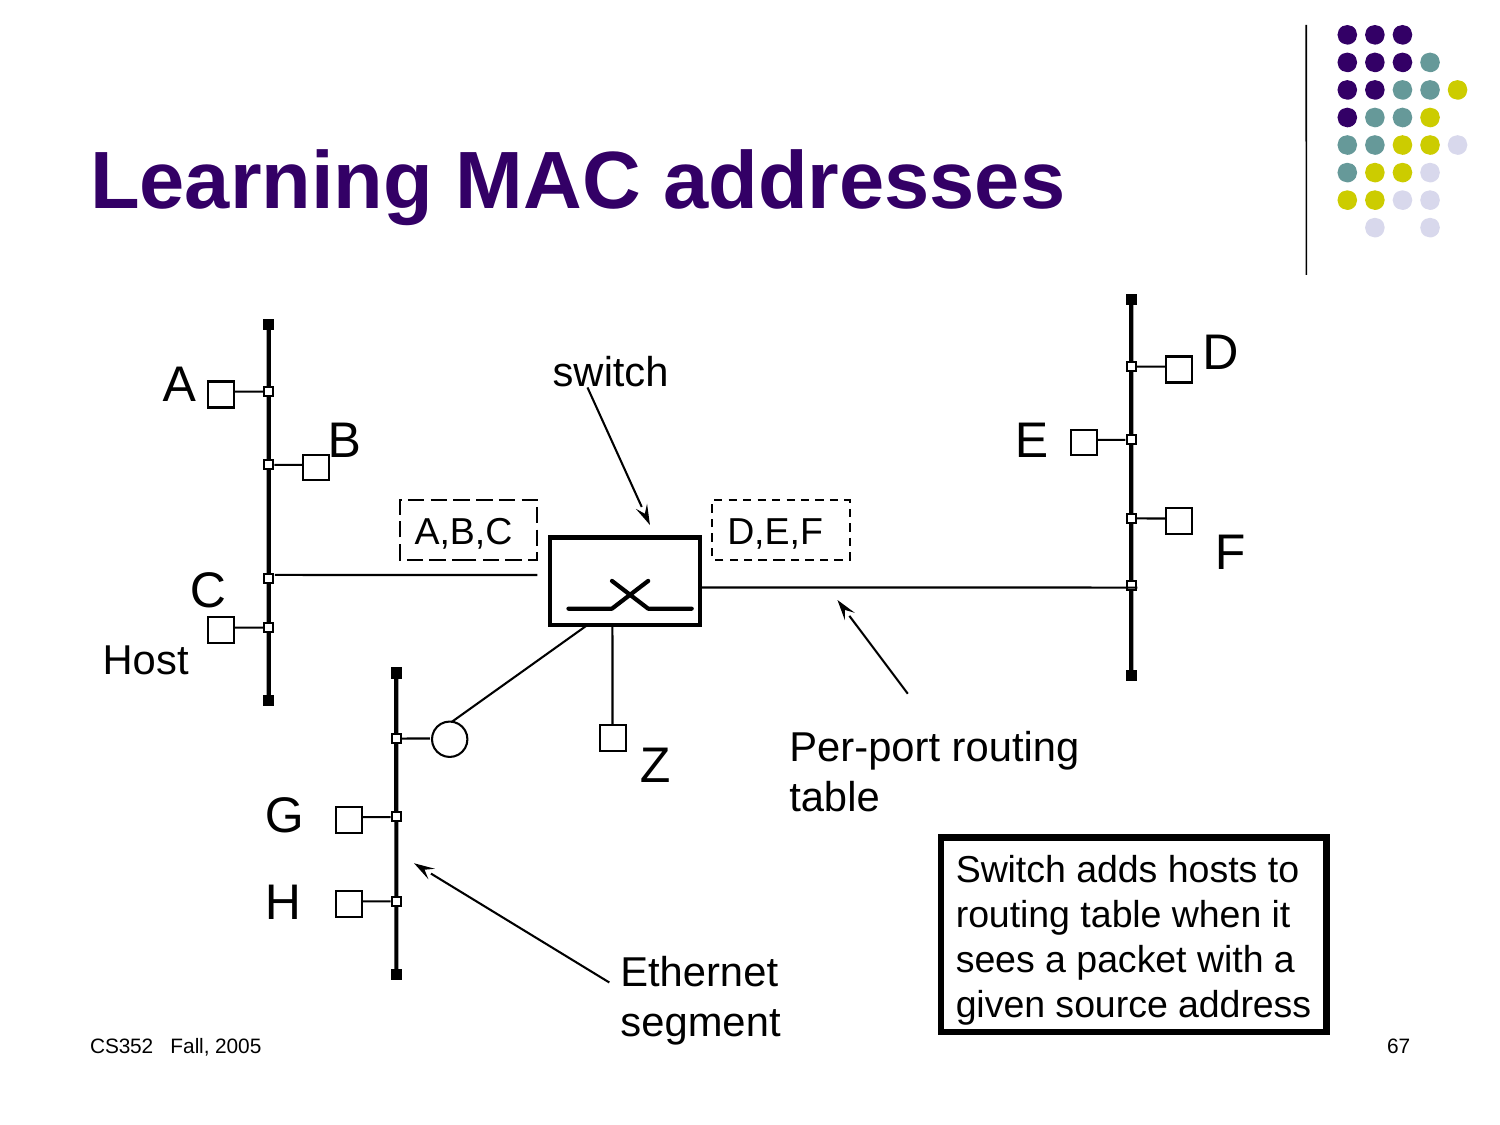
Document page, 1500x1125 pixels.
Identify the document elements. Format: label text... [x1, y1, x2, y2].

text_box [264, 387, 274, 397]
text_box switch [537, 337, 684, 403]
text_box [391, 969, 401, 979]
text_box H [250, 862, 316, 938]
text_box [1165, 356, 1187, 383]
text_box [837, 600, 855, 621]
text_box [264, 696, 274, 706]
text_box [391, 896, 401, 906]
text_box [264, 460, 274, 470]
text_box [1165, 508, 1192, 535]
text_box [391, 668, 401, 678]
text_box [1126, 362, 1136, 372]
text_box D [1187, 312, 1254, 388]
text_box [549, 537, 700, 625]
title Learning MAC addresses [74, 19, 1313, 233]
text_box Per-port routing table [774, 712, 1107, 828]
text_box F [1200, 512, 1261, 588]
slide_number CS352 Fall, 2005 [74, 1024, 426, 1101]
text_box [568, 580, 693, 610]
text_box [264, 574, 274, 584]
text_box [431, 721, 468, 757]
slide_number 67 [1074, 1024, 1426, 1101]
text_box Switch adds hosts to routing table when it sees a packet with a given source address [941, 837, 1327, 1033]
text_box [391, 733, 401, 743]
text_box Z [625, 724, 686, 800]
text_box [600, 725, 625, 752]
text_box A [147, 343, 211, 419]
text_box [264, 319, 274, 329]
text_box D,E,F [712, 499, 850, 560]
text_box [1126, 513, 1136, 523]
text_box A,B,C [399, 499, 538, 560]
text_box E [1000, 399, 1064, 475]
text_box [208, 625, 235, 644]
text_box [211, 381, 235, 408]
text_box [335, 891, 362, 918]
text_box [414, 863, 435, 880]
text_box Ethernet segment [605, 937, 796, 1053]
text_box [1126, 580, 1136, 587]
text_box [1126, 671, 1136, 681]
text_box [1126, 294, 1136, 304]
text_box Host [87, 624, 204, 691]
text_box B [312, 399, 376, 475]
text_box [335, 806, 362, 833]
text_box [303, 454, 330, 481]
text_box G [250, 774, 319, 850]
text_box [1070, 429, 1097, 456]
text_box [264, 623, 274, 633]
text_box [1126, 435, 1136, 445]
text_box [391, 812, 401, 822]
text_box [635, 503, 650, 526]
text_box C [175, 549, 241, 625]
